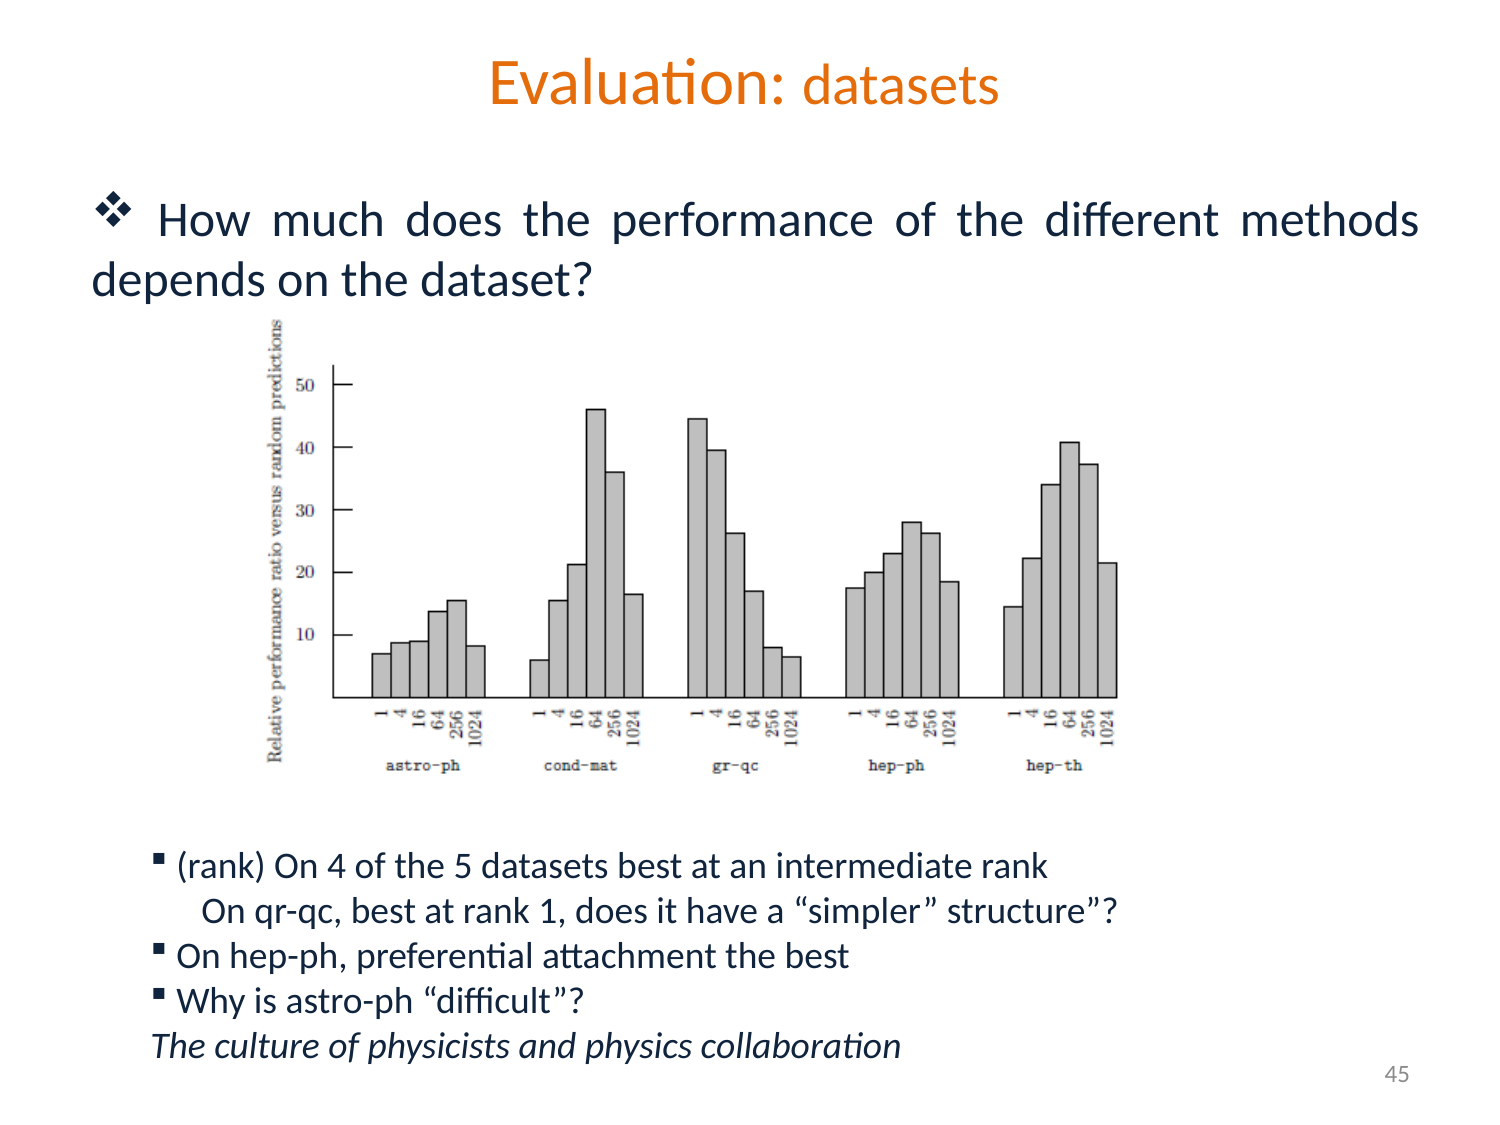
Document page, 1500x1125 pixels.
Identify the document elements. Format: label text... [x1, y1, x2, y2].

text_box How much does the performance of the different methods depends on the dataset? [76, 178, 1436, 314]
picture [241, 290, 1138, 788]
text_box Evaluation: datasets [53, 30, 1436, 126]
slide_number 45 [1074, 1042, 1425, 1103]
text_box (rank) On 4 of the 5 datasets best at an intermediate rank On qr-qc, best at rank 1, does it have a “simpler” structure”? On hep-ph, preferential attachment the best Why is astro-ph “difficult”? The culture of physicists and physics collaboration [135, 834, 1353, 1074]
